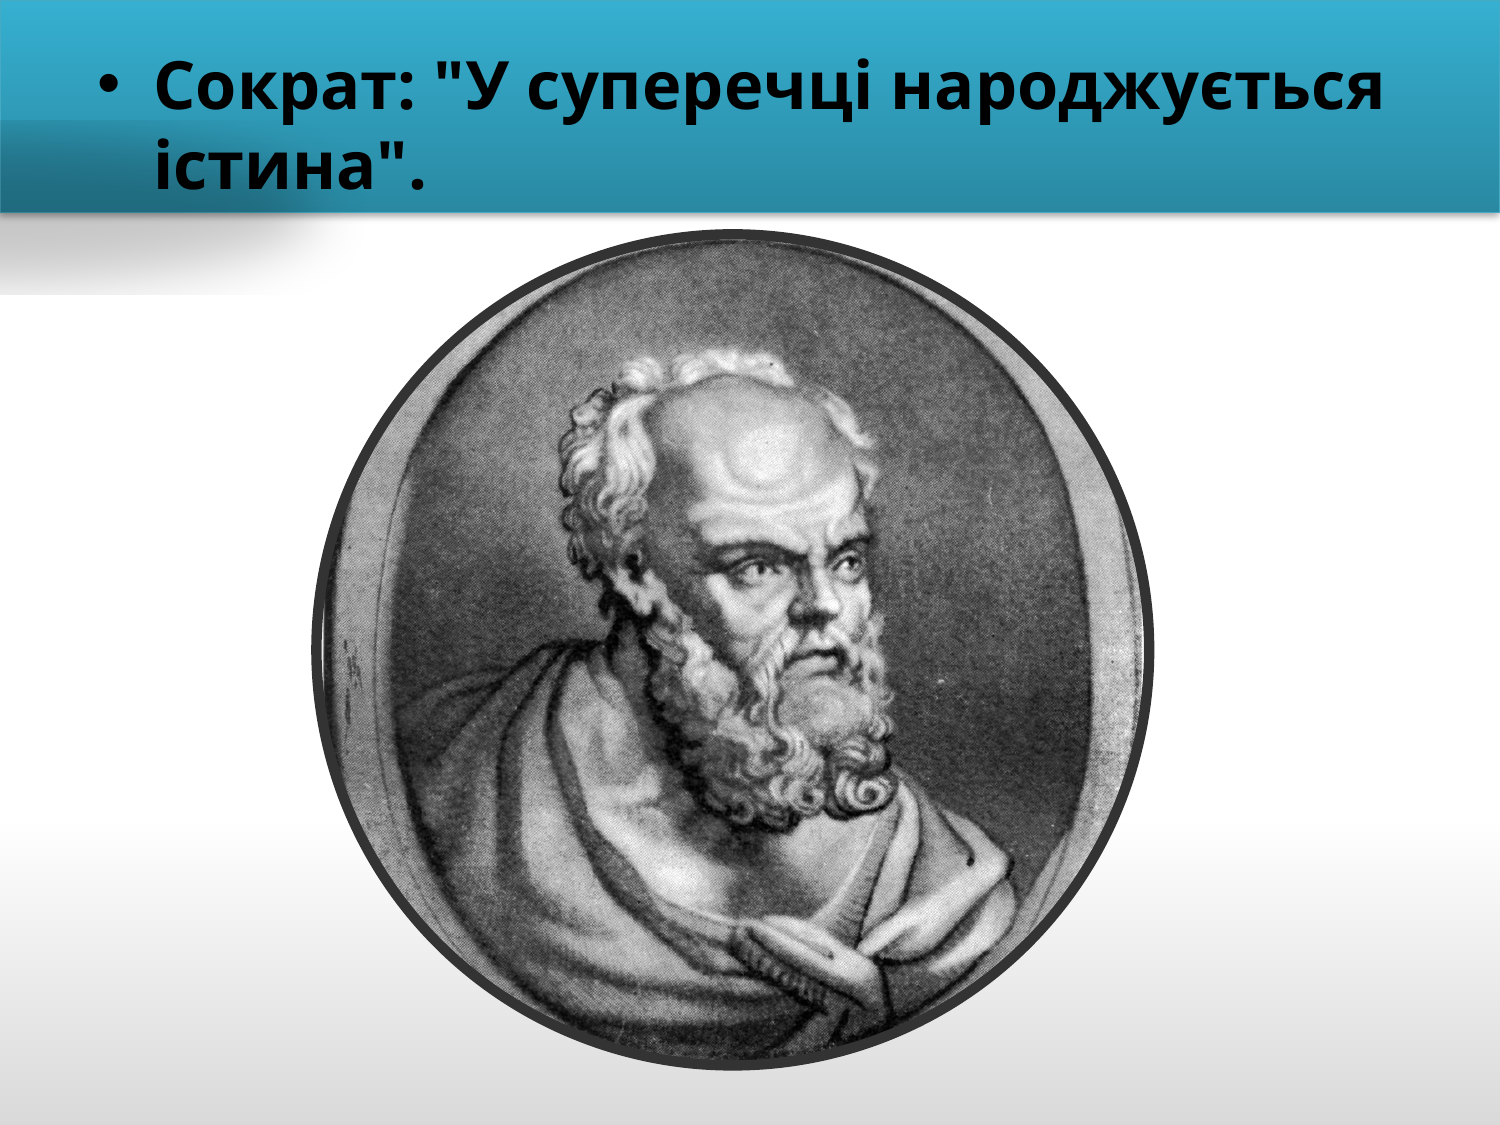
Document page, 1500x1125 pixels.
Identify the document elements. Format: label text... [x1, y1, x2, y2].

picture [316, 234, 1150, 1066]
list Сократ: "У суперечці народжується істина". [82, 35, 1432, 778]
